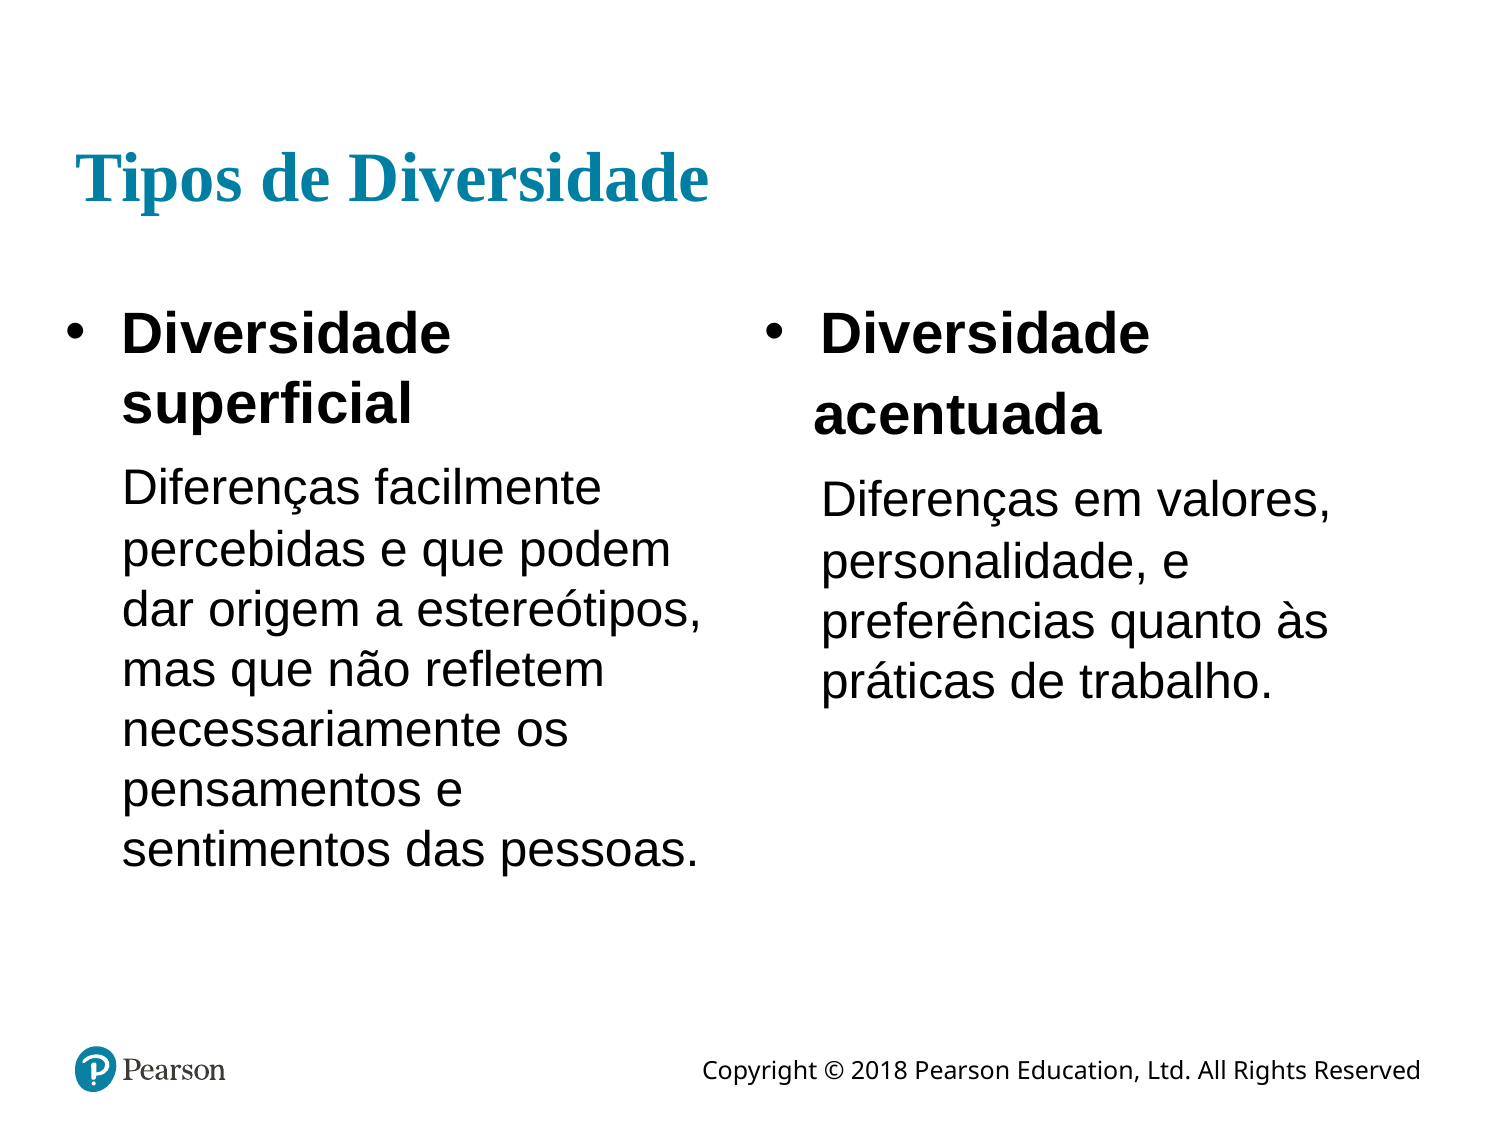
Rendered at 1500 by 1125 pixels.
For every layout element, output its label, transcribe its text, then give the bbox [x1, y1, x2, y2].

text_box Diversidade acentuada Diferenças em valores, personalidade, e preferências quanto às práticas de trabalho. [749, 287, 1450, 980]
text_box Diversidade superficial Diferenças facilmente percebidas e que podem dar origem a estereótipos, mas que não refletem necessariamente os pensamentos e sentimentos das pessoas. [50, 287, 751, 1013]
title Tipos de Diversidade [75, 35, 1425, 216]
